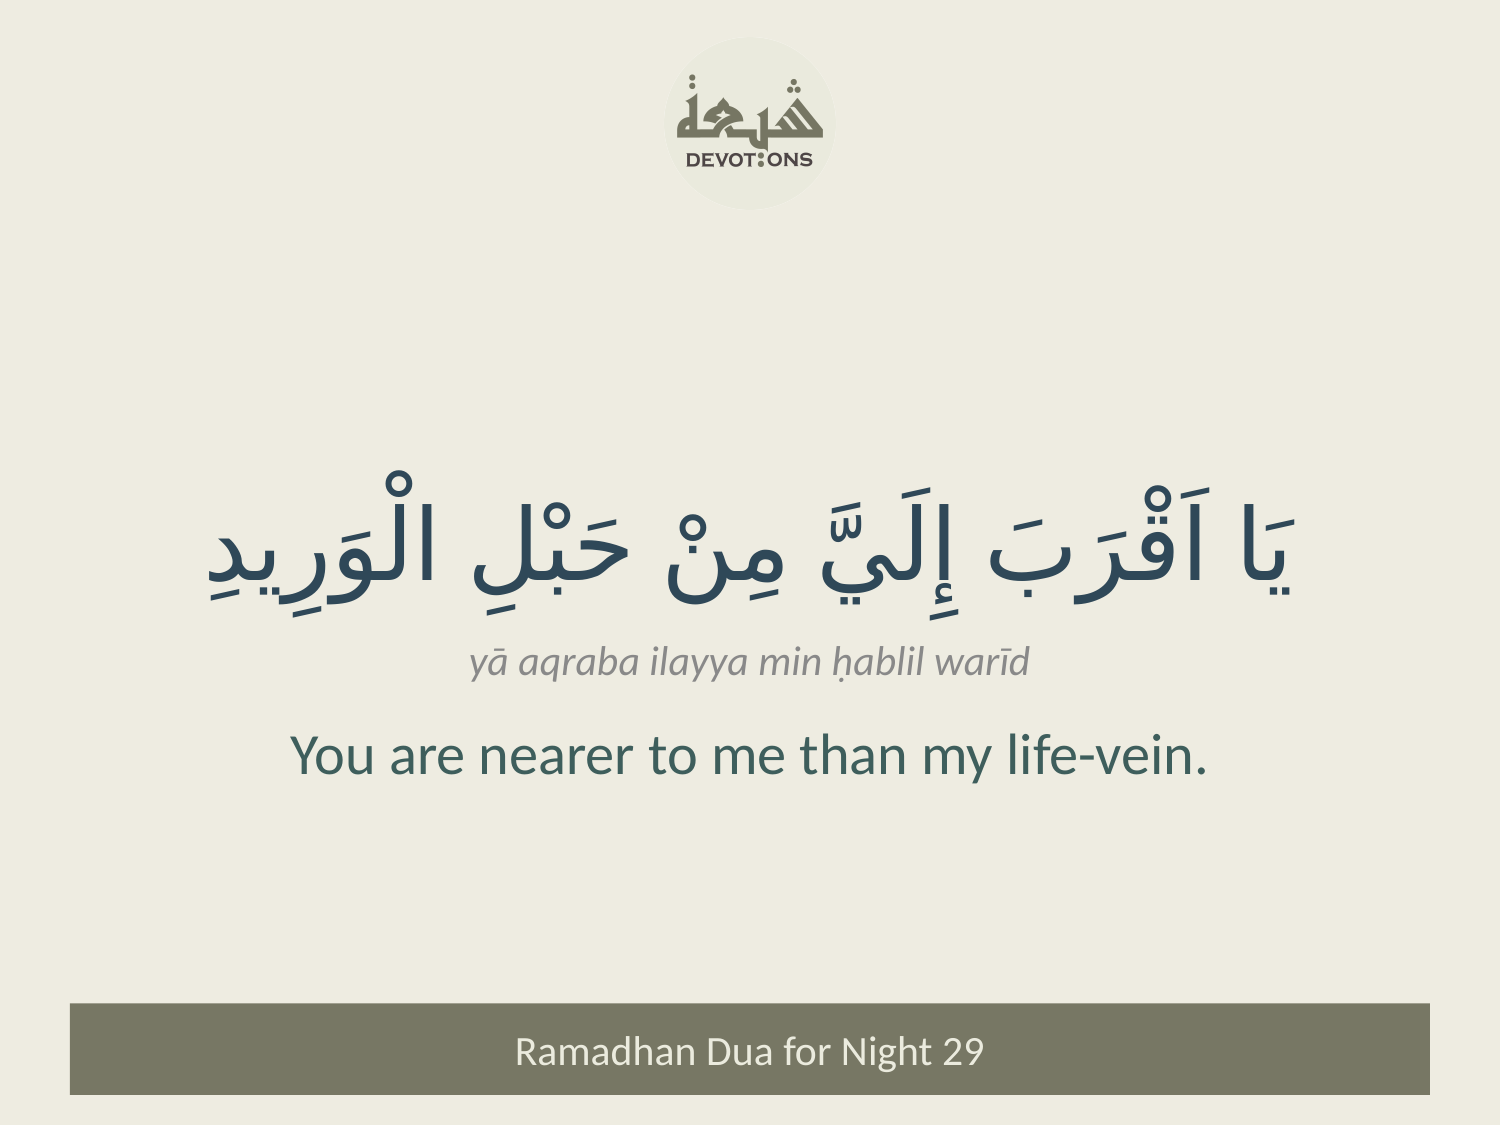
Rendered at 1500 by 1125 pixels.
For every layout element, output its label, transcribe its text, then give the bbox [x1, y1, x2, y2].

list يَا اَقْرَبَ إِلَيَّ مِنْ حَبْلِ الْوَرِيدِ yā aqraba ilayya min ḥablil warīd You are nearer to me than my life-vein. [69, 203, 1430, 1003]
picture [656, 29, 844, 203]
list Ramadhan Dua for Night 29 [69, 1003, 1430, 1095]
